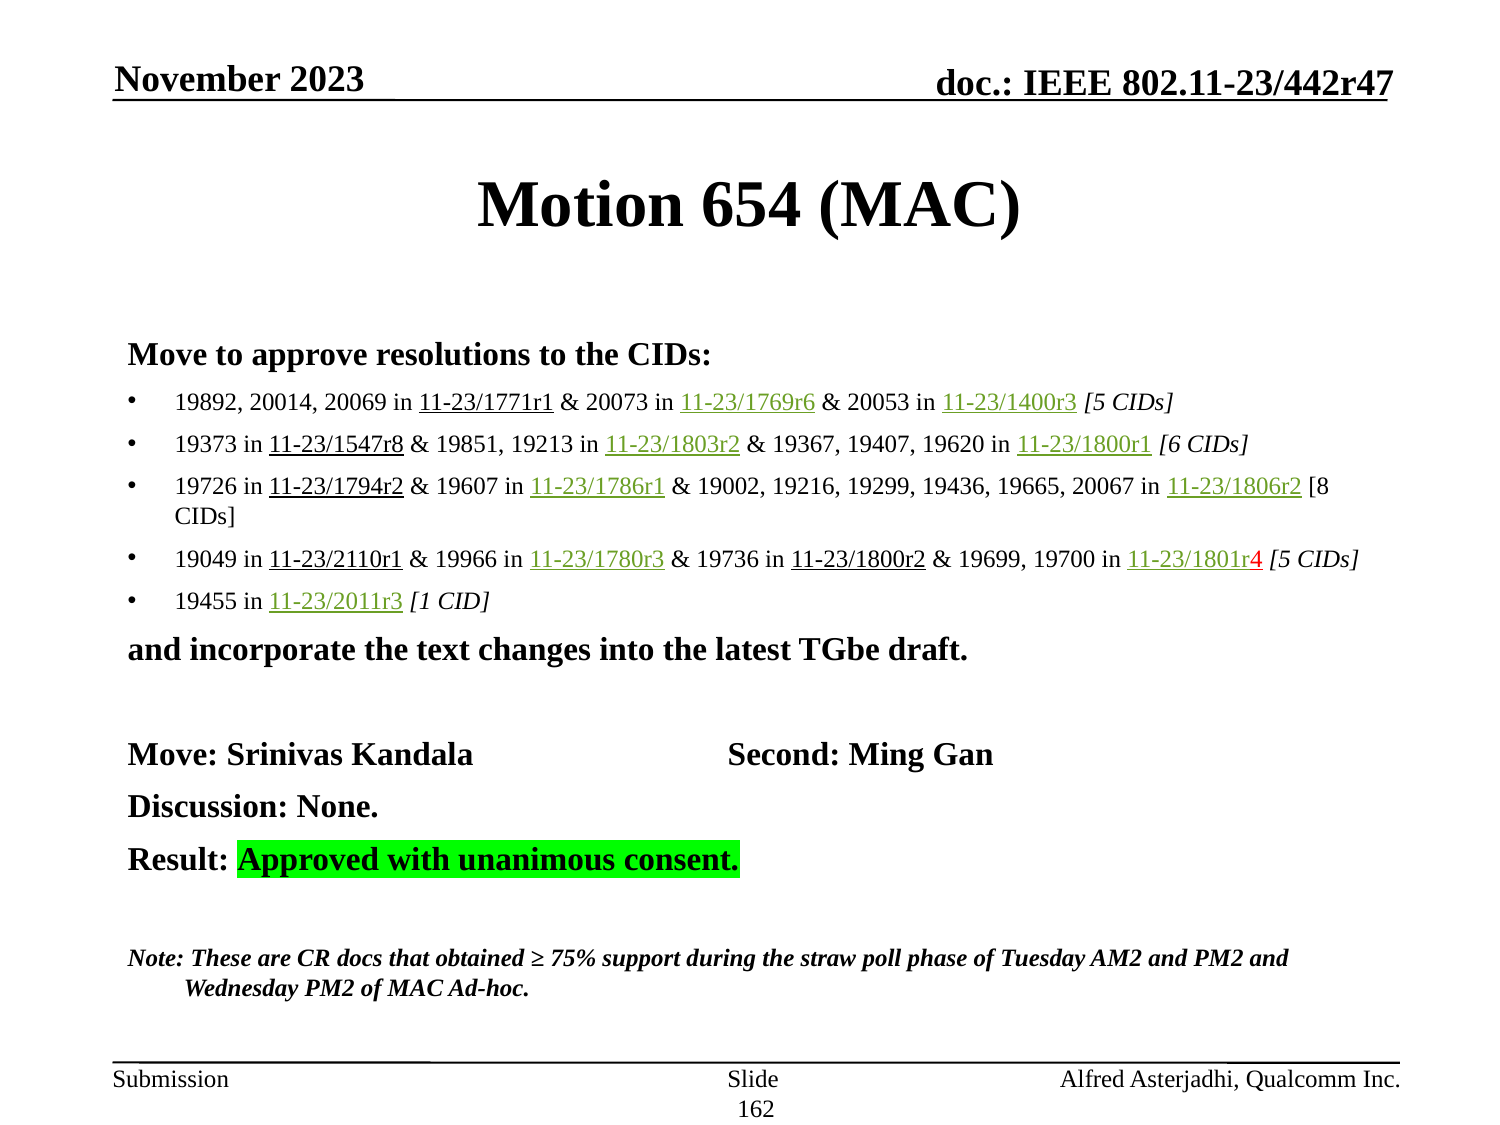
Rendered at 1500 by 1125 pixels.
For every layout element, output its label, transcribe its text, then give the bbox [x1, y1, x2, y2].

slide_number Slide 162 [712, 1061, 800, 1123]
footer Alfred Asterjadhi, Qualcomm Inc. [878, 1061, 1402, 1093]
list Move to approve resolutions to the CIDs: 19892, 20014, 20069 in 11-23/1771r1 & 20073 in 11-23/1769r6 & 20053 in 11-23/1400r3 [5 CIDs] 19373 in 11-23/1547r8 & 19851, 19213 in 11-23/1803r2 & 19367, 19407, 19620 in 11-23/1800r1 [6 CIDs] 19726 in 11-23/1794r2 & 19607 in 11-23/1786r1 & 19002, 19216, 19299, 19436, 19665, 20067 in 11-23/1806r2 [8 CIDs] 19049 in 11-23/2110r1 & 19966 in 11-23/1780r3 & 19736 in 11-23/1800r2 & 19699, 19700 in 11-23/1801r4 [5 CIDs] 19455 in 11-23/2011r3 [1 CID] and incorporate the text changes into the latest TGbe draft. Move: Srinivas Kandala Second: Ming Gan Discussion: None. Result: Approved with unanimous consent. Note: These are CR docs that obtained ≥ 75% support during the straw poll phase of Tuesday AM2 and PM2 and Wednesday PM2 of MAC Ad-hoc. [112, 324, 1388, 1063]
title Motion 654 (MAC) [112, 112, 1388, 288]
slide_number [114, 54, 423, 100]
